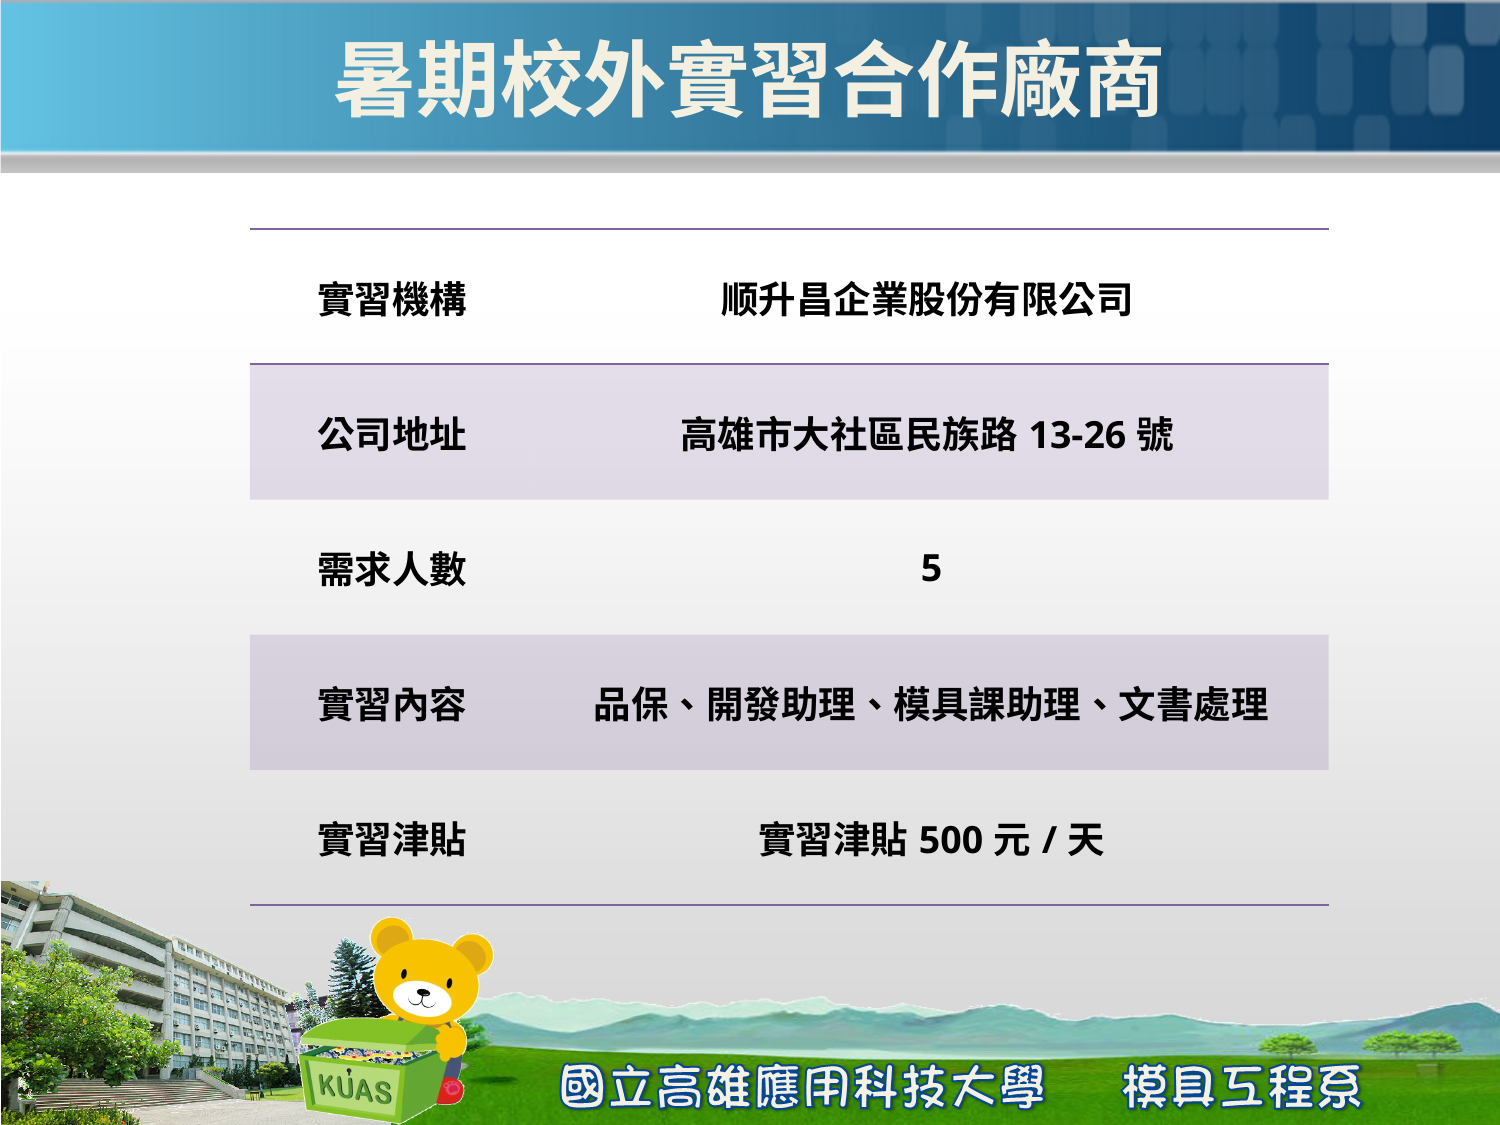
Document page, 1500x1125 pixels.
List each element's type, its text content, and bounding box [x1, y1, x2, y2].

picture [0, 0, 1500, 1125]
table_cell 實習津貼 [250, 770, 534, 904]
table_cell 5 [534, 500, 1329, 635]
table_cell 品保、開發助理、模具課助理、文書處理 [534, 635, 1329, 770]
table_cell 公司地址 [250, 365, 534, 500]
table_cell 高雄市大社區民族路13-26號 [534, 365, 1329, 500]
table_cell 需求人數 [250, 500, 534, 635]
table_header 實習機構 [250, 230, 534, 363]
title 暑期校外實習合作廠商 [75, 0, 1425, 172]
table_cell 實習內容 [250, 635, 534, 770]
table_header 顺升昌企業股份有限公司 [534, 230, 1329, 363]
table_cell 實習津貼500元/天 [534, 770, 1329, 904]
